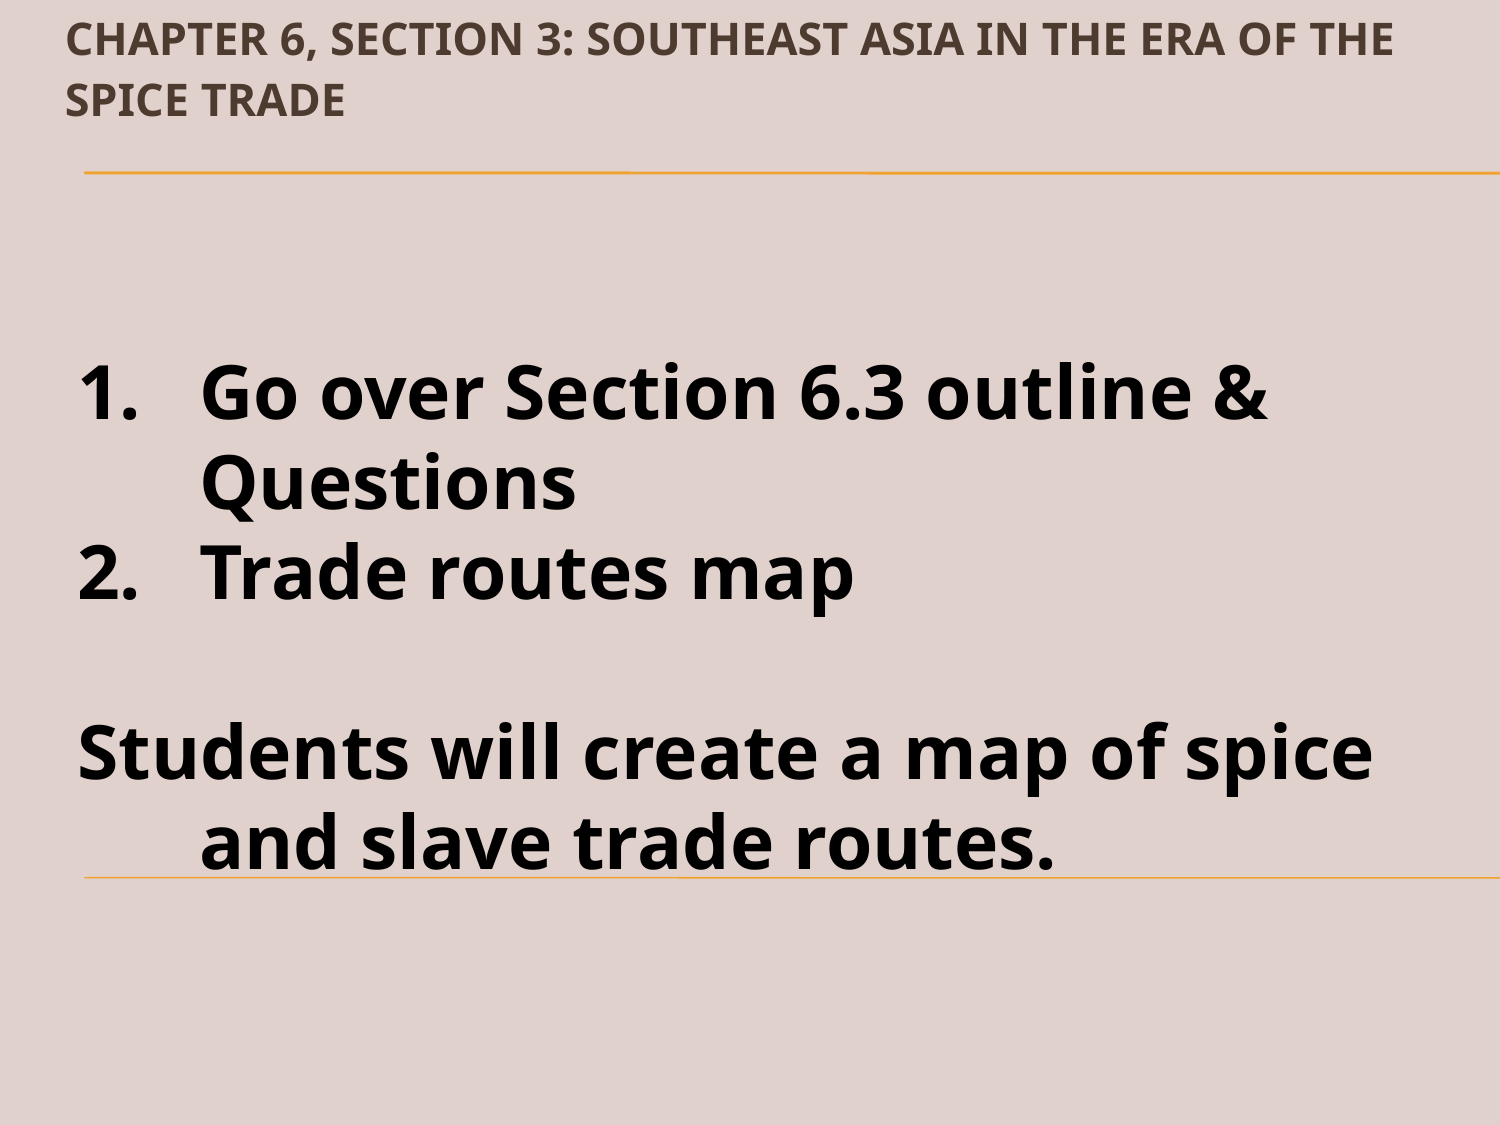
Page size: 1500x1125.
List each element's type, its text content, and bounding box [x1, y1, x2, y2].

text_box Go over Section 6.3 outline & Questions Trade routes map Students will create a map of spice and slave trade routes. [62, 337, 1463, 1073]
title Chapter 6, Section 3: SOUTHEAST ASIA IN THE ERA OF THE SPICE TRADE [50, 0, 1438, 201]
